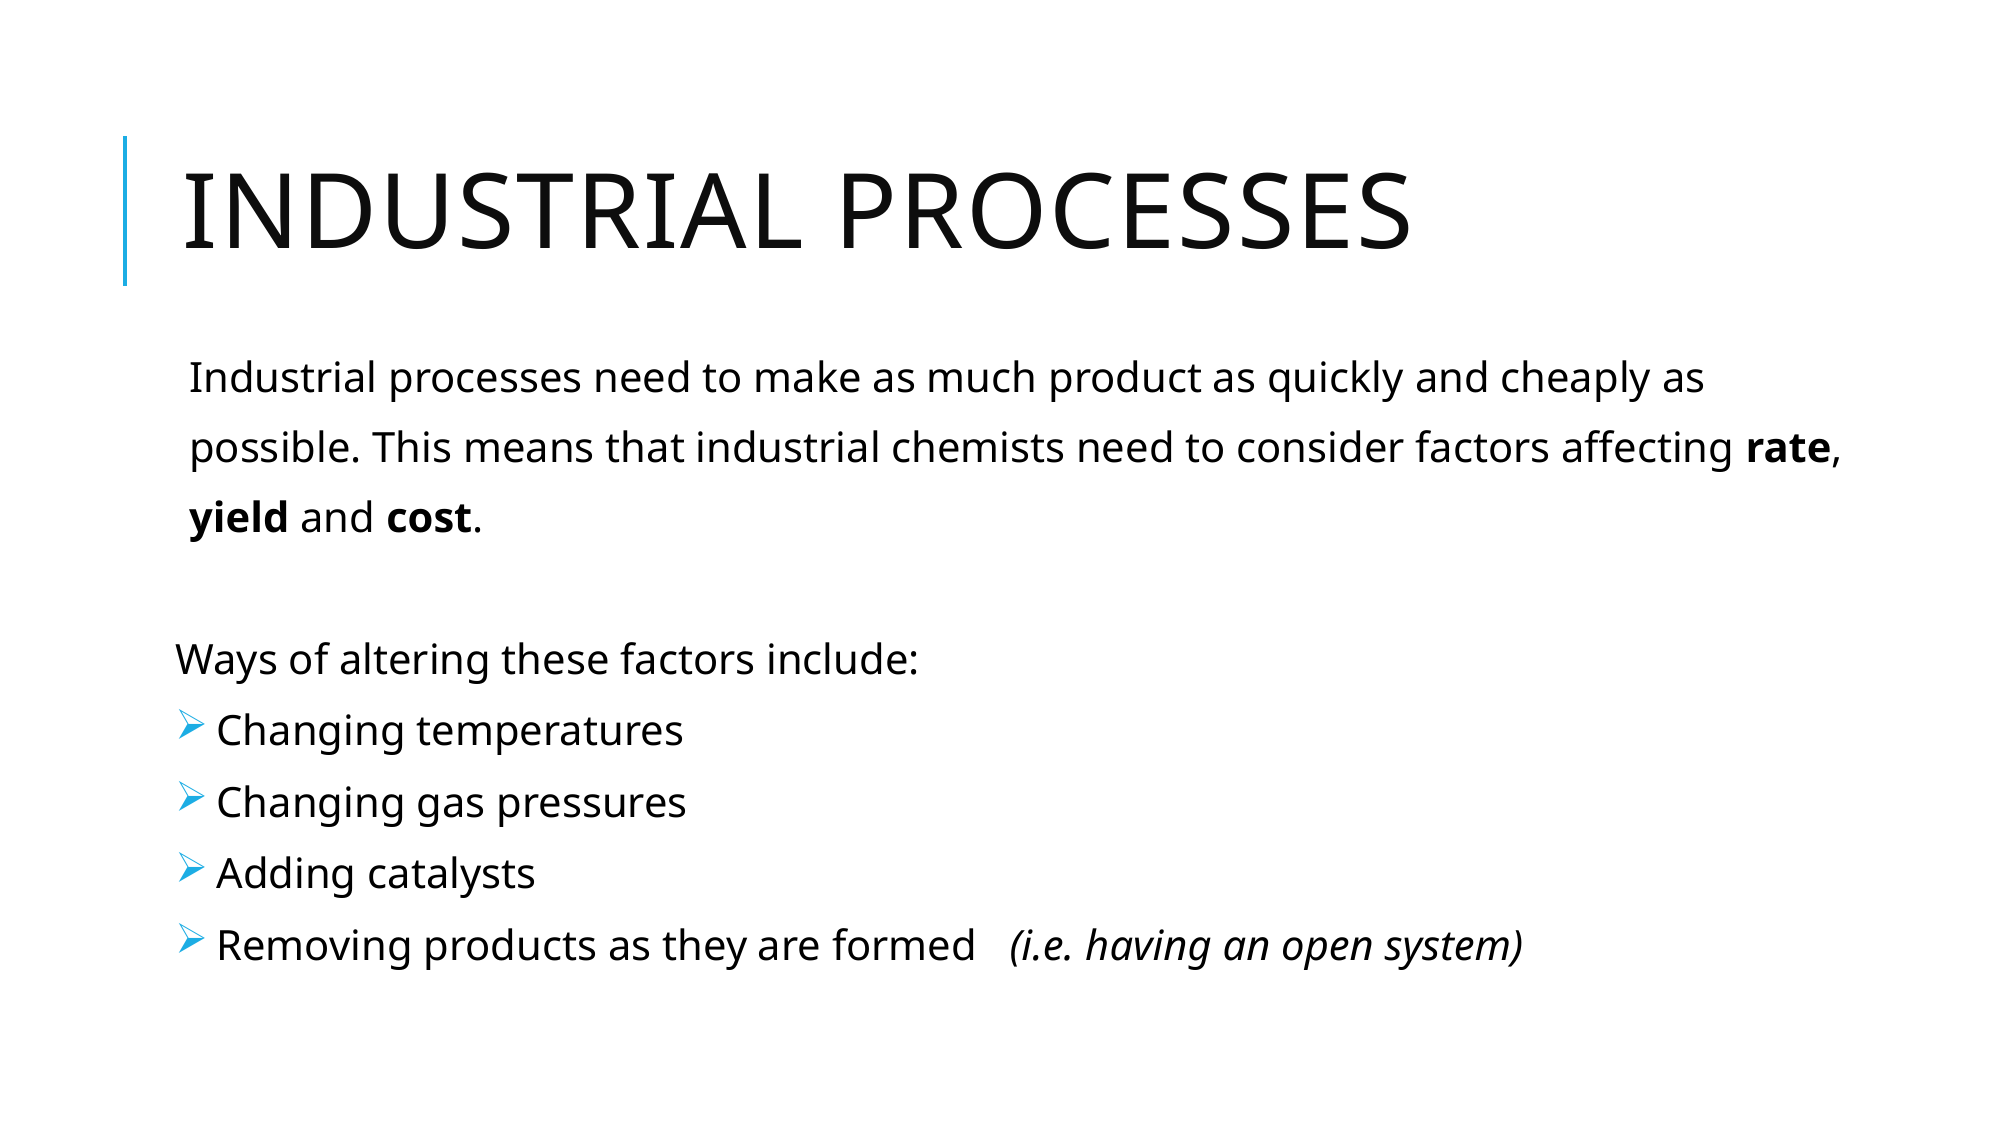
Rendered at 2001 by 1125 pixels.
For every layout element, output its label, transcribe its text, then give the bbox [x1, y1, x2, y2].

title Industrial processes [168, 96, 1763, 323]
list Industrial processes need to make as much product as quickly and cheaply as possible. This means that industrial chemists need to consider factors affecting rate, yield and cost. Ways of altering these factors include: Changing temperatures Changing gas pressures Adding catalysts Removing products as they are formed (i.e. having an open system) [168, 323, 1885, 984]
